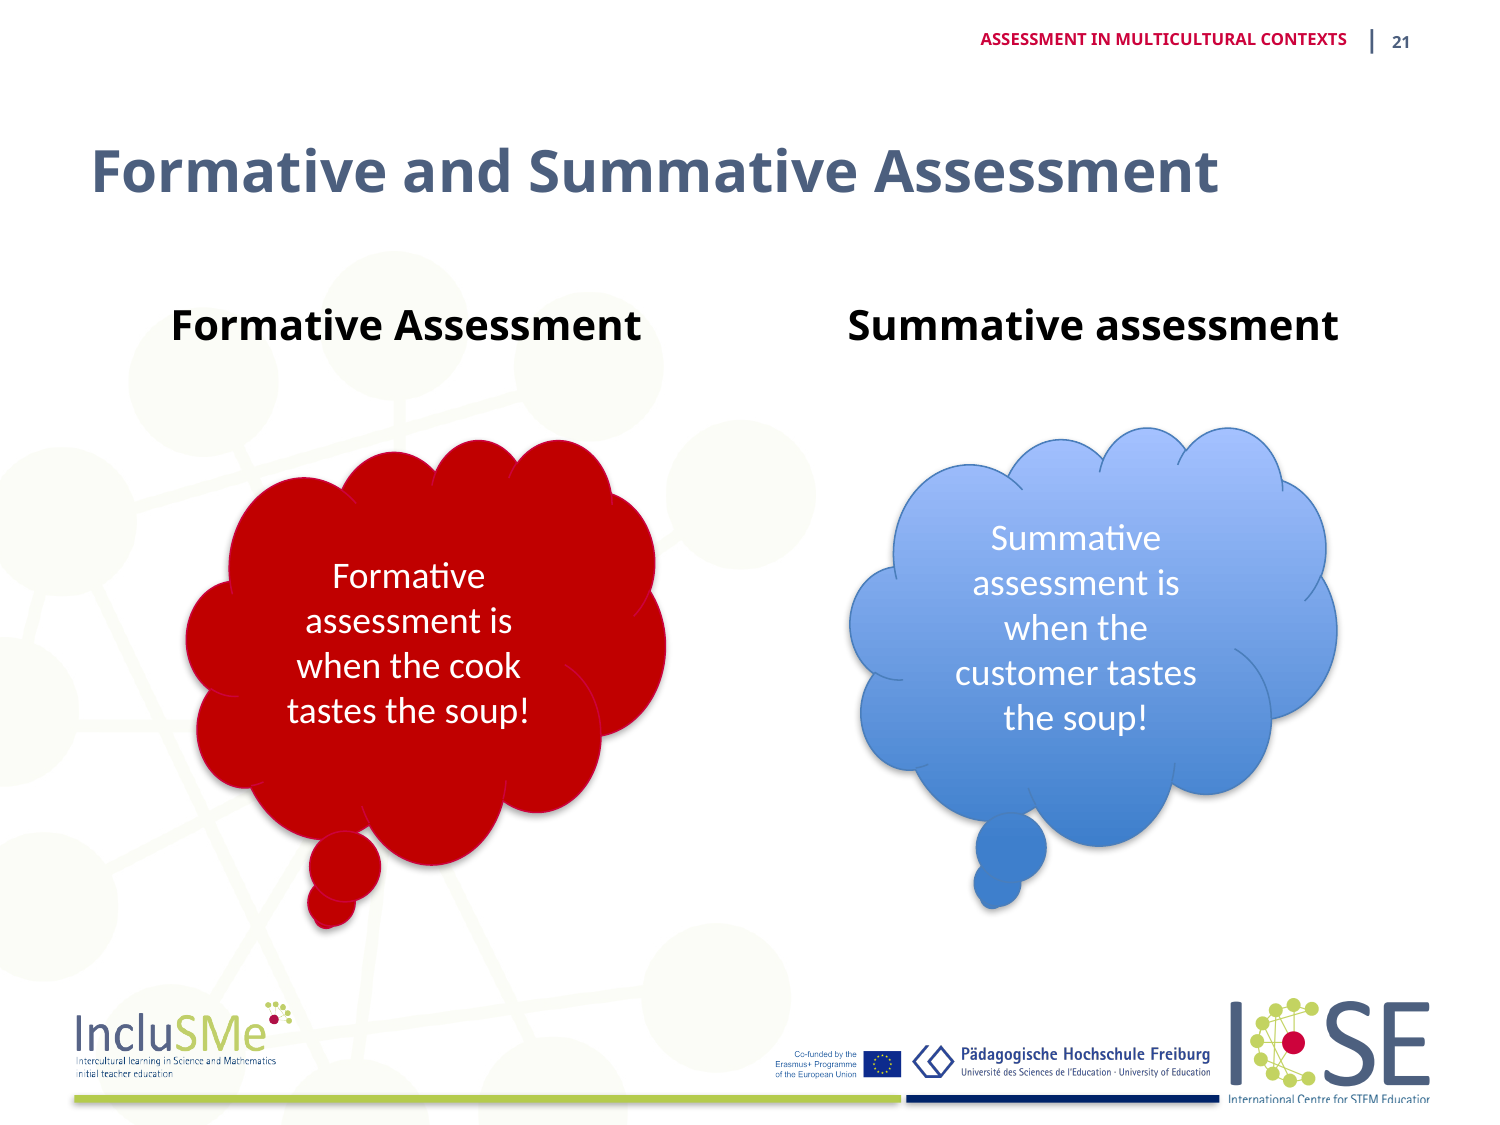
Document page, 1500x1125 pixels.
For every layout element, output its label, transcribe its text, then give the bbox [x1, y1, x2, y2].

list Formative Assessment [75, 251, 738, 357]
footer ASSESSMENT IN MULTICULTURAL CONTEXTS [946, 9, 1382, 69]
picture [74, 1000, 293, 1084]
text_box Summative assessment is when the customer tastes the soup! [849, 427, 1338, 910]
picture [773, 1049, 902, 1080]
slide_number | 20 [1382, 9, 1427, 69]
list Summative assessment [761, 251, 1425, 357]
text_box Formative assessment is when the cook tastes the soup! [185, 439, 667, 930]
title Formative and Summative Assessment [75, 75, 1425, 263]
picture [912, 1045, 1210, 1078]
